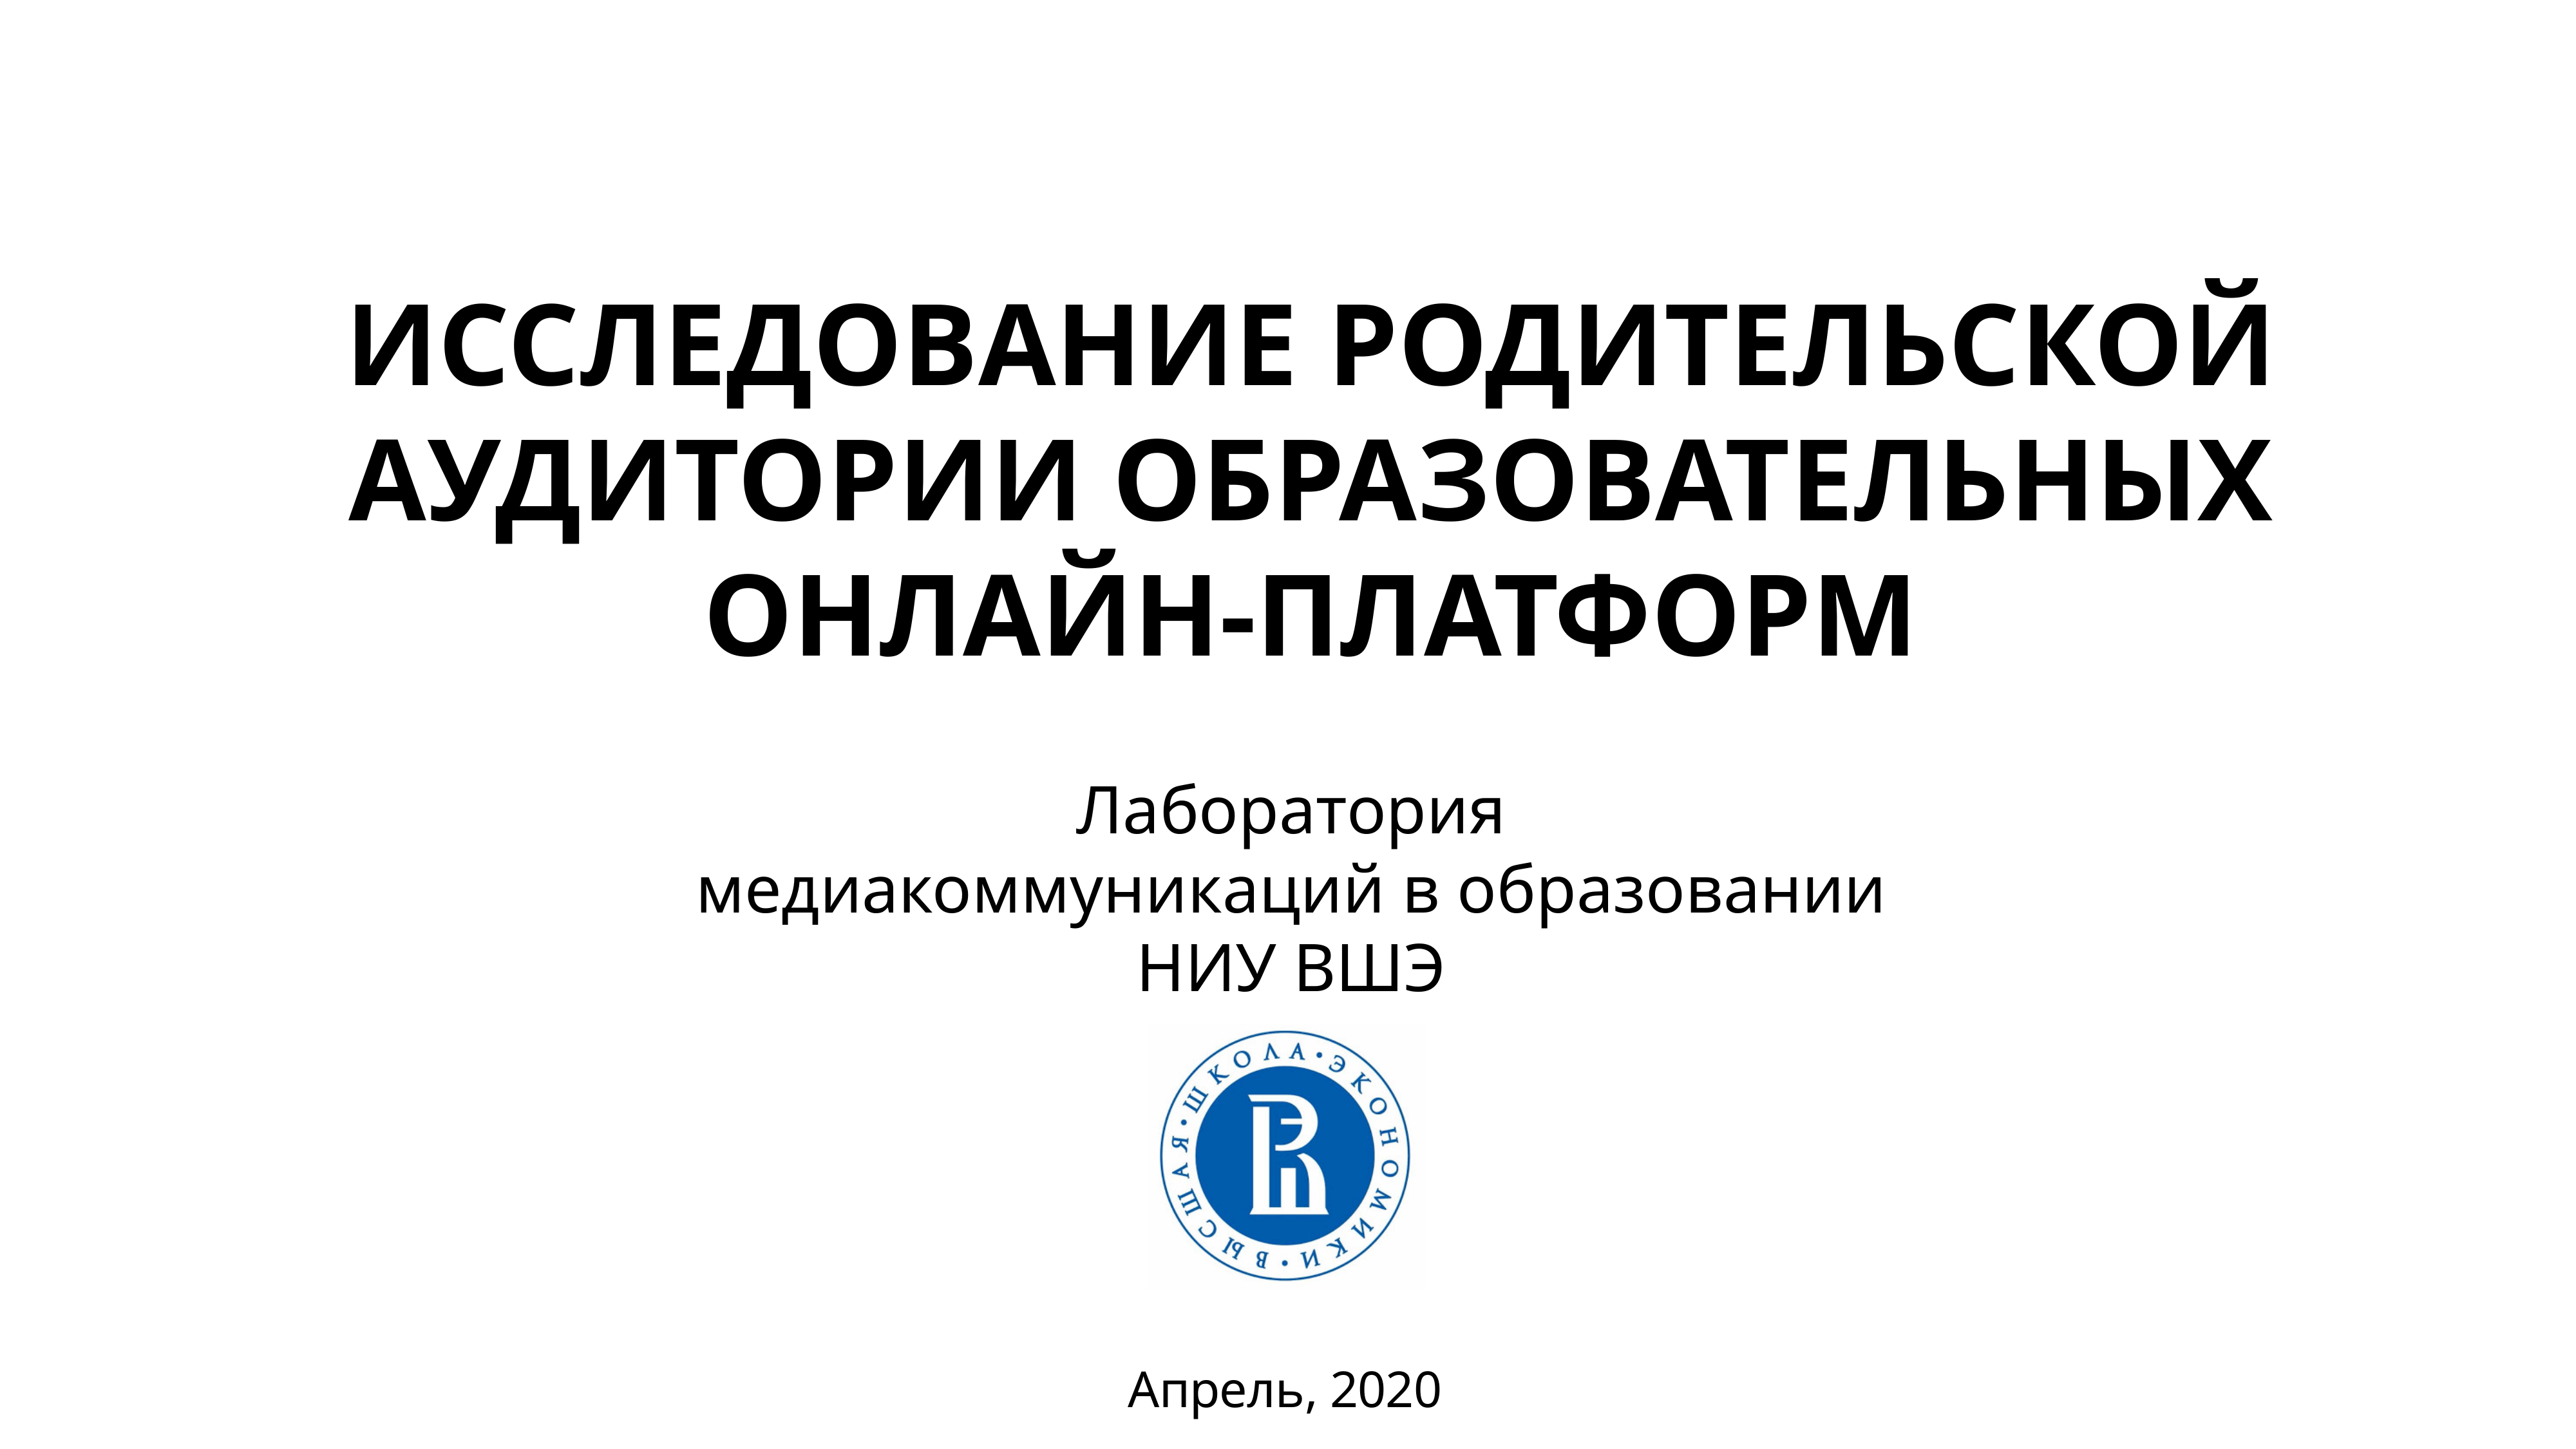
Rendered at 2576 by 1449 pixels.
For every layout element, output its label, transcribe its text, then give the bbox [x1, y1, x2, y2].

picture [1012, 1024, 1457, 1296]
subtitle Лаборатория медиакоммуникаций в образовании НИУ ВШЭ [556, 762, 2027, 1088]
title ИССЛЕДОВАНИЕ РОДИТЕЛЬСКОЙ АУДИТОРИИ ОБРАЗОВАТЕЛЬНЫХ ОНЛАЙН-ПЛАТФОРМ [140, 230, 2483, 722]
text_box Апрель, 2020 [1122, 1352, 1448, 1423]
